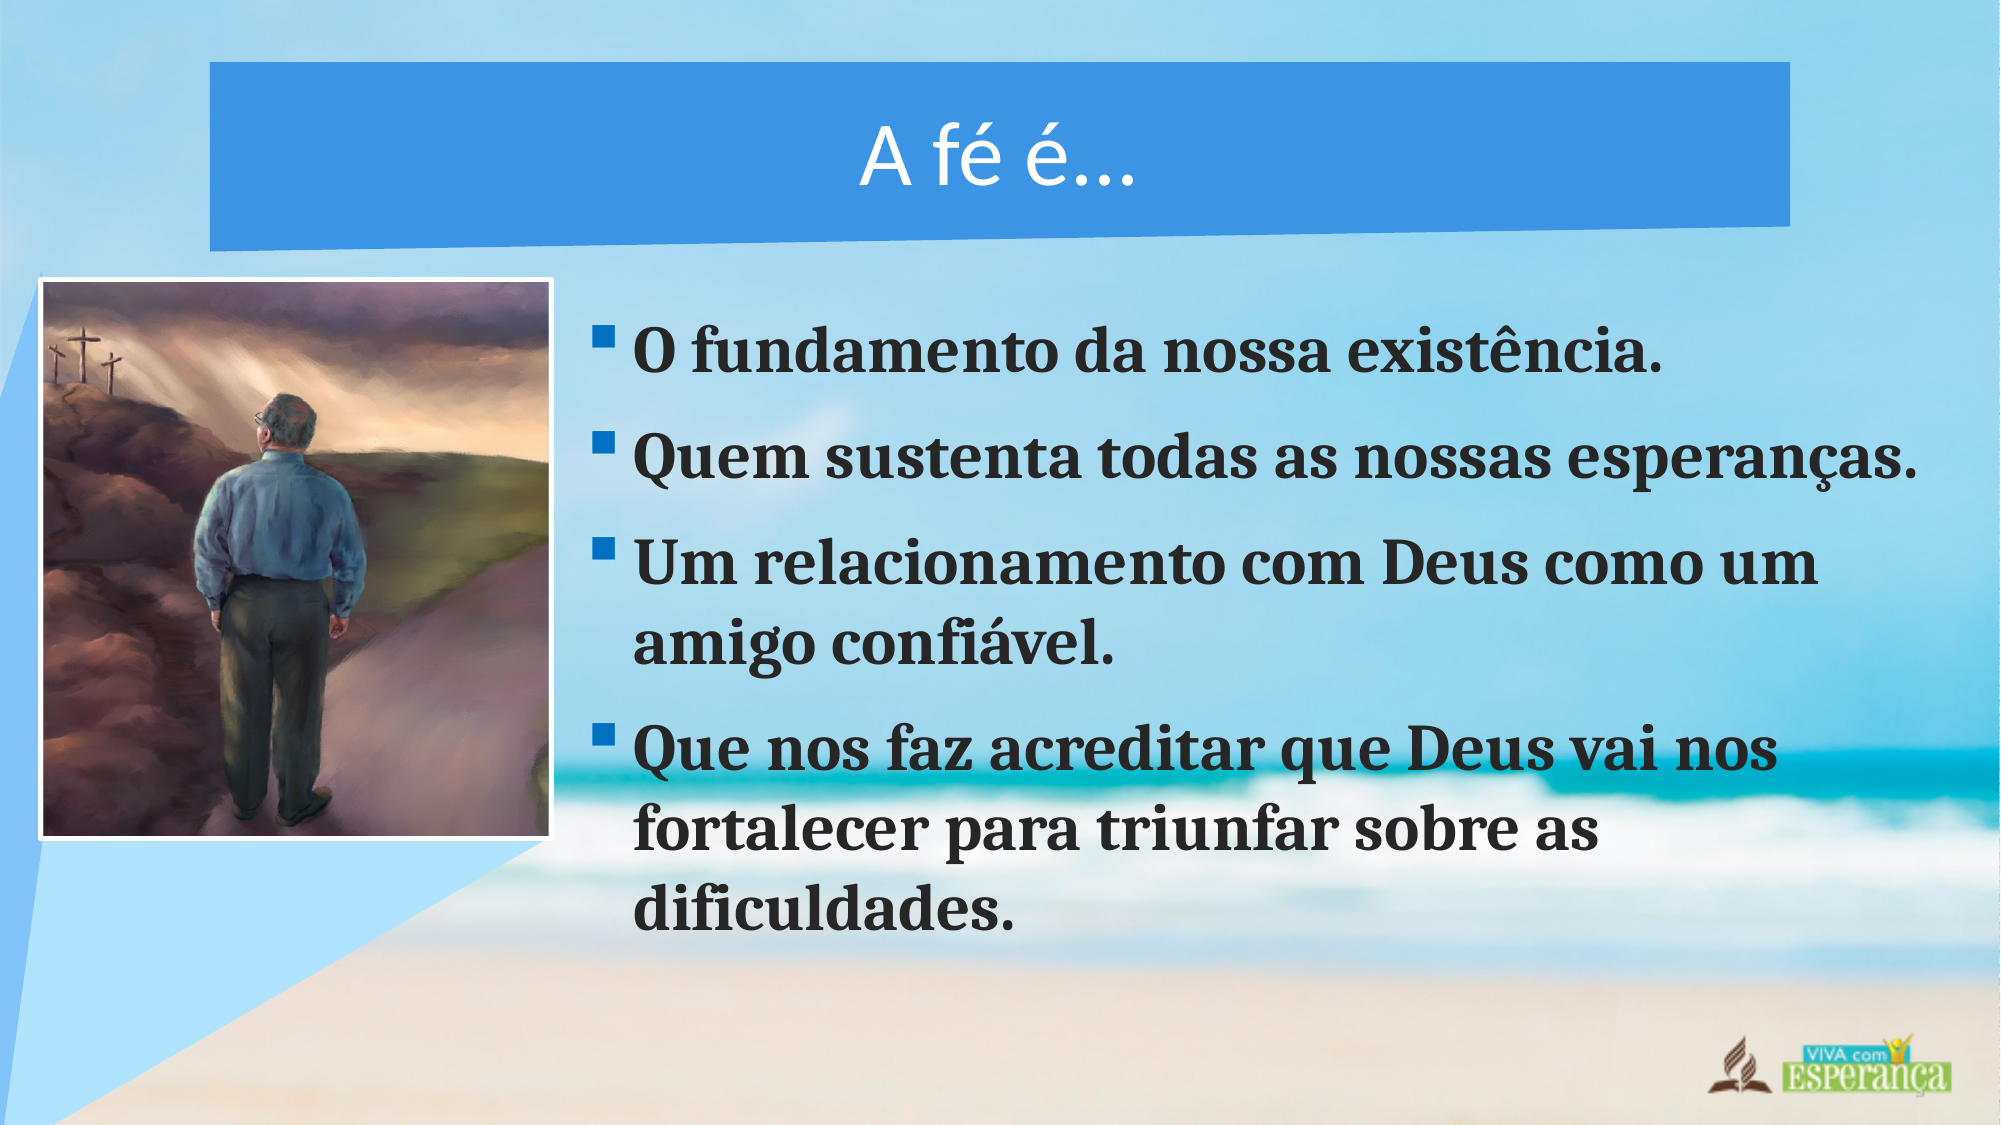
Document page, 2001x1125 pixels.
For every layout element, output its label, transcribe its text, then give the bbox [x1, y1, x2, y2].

picture [0, 0, 2001, 1125]
title A fé é... [212, 55, 1788, 242]
picture [43, 281, 549, 837]
list O fundamento da nossa existência. Quem sustenta todas as nossas esperanças. Um relacionamento com Deus como um amigo confiável. Que nos faz acreditar que Deus vai nos fortalecer para triunfar sobre as dificuldades. [571, 298, 1965, 964]
